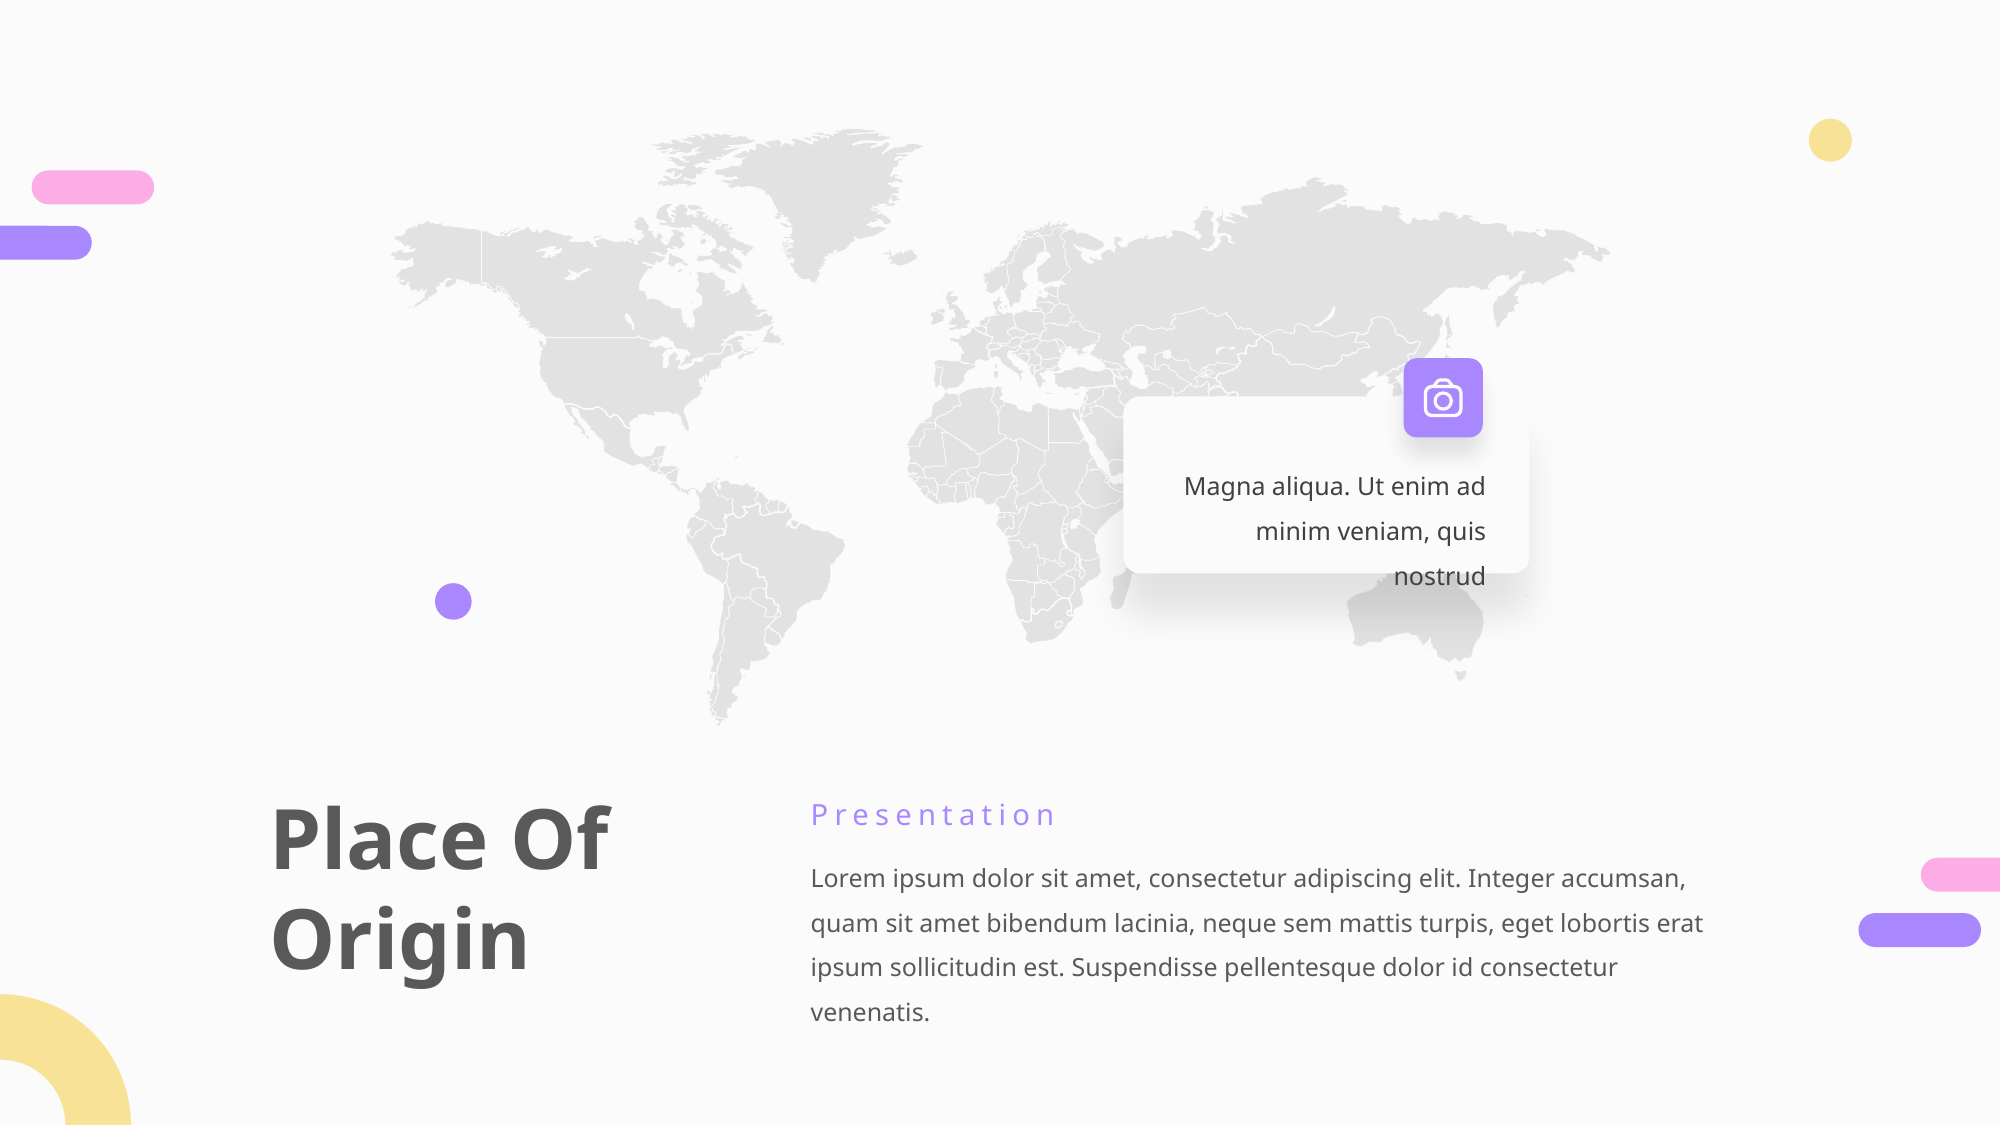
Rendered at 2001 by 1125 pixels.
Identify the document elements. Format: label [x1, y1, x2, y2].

text_box [0, 993, 132, 1125]
text_box [386, 128, 1614, 728]
text_box [1906, 809, 1996, 995]
text_box [254, 779, 1746, 997]
text_box [16, 122, 107, 308]
text_box [1807, 117, 1853, 163]
